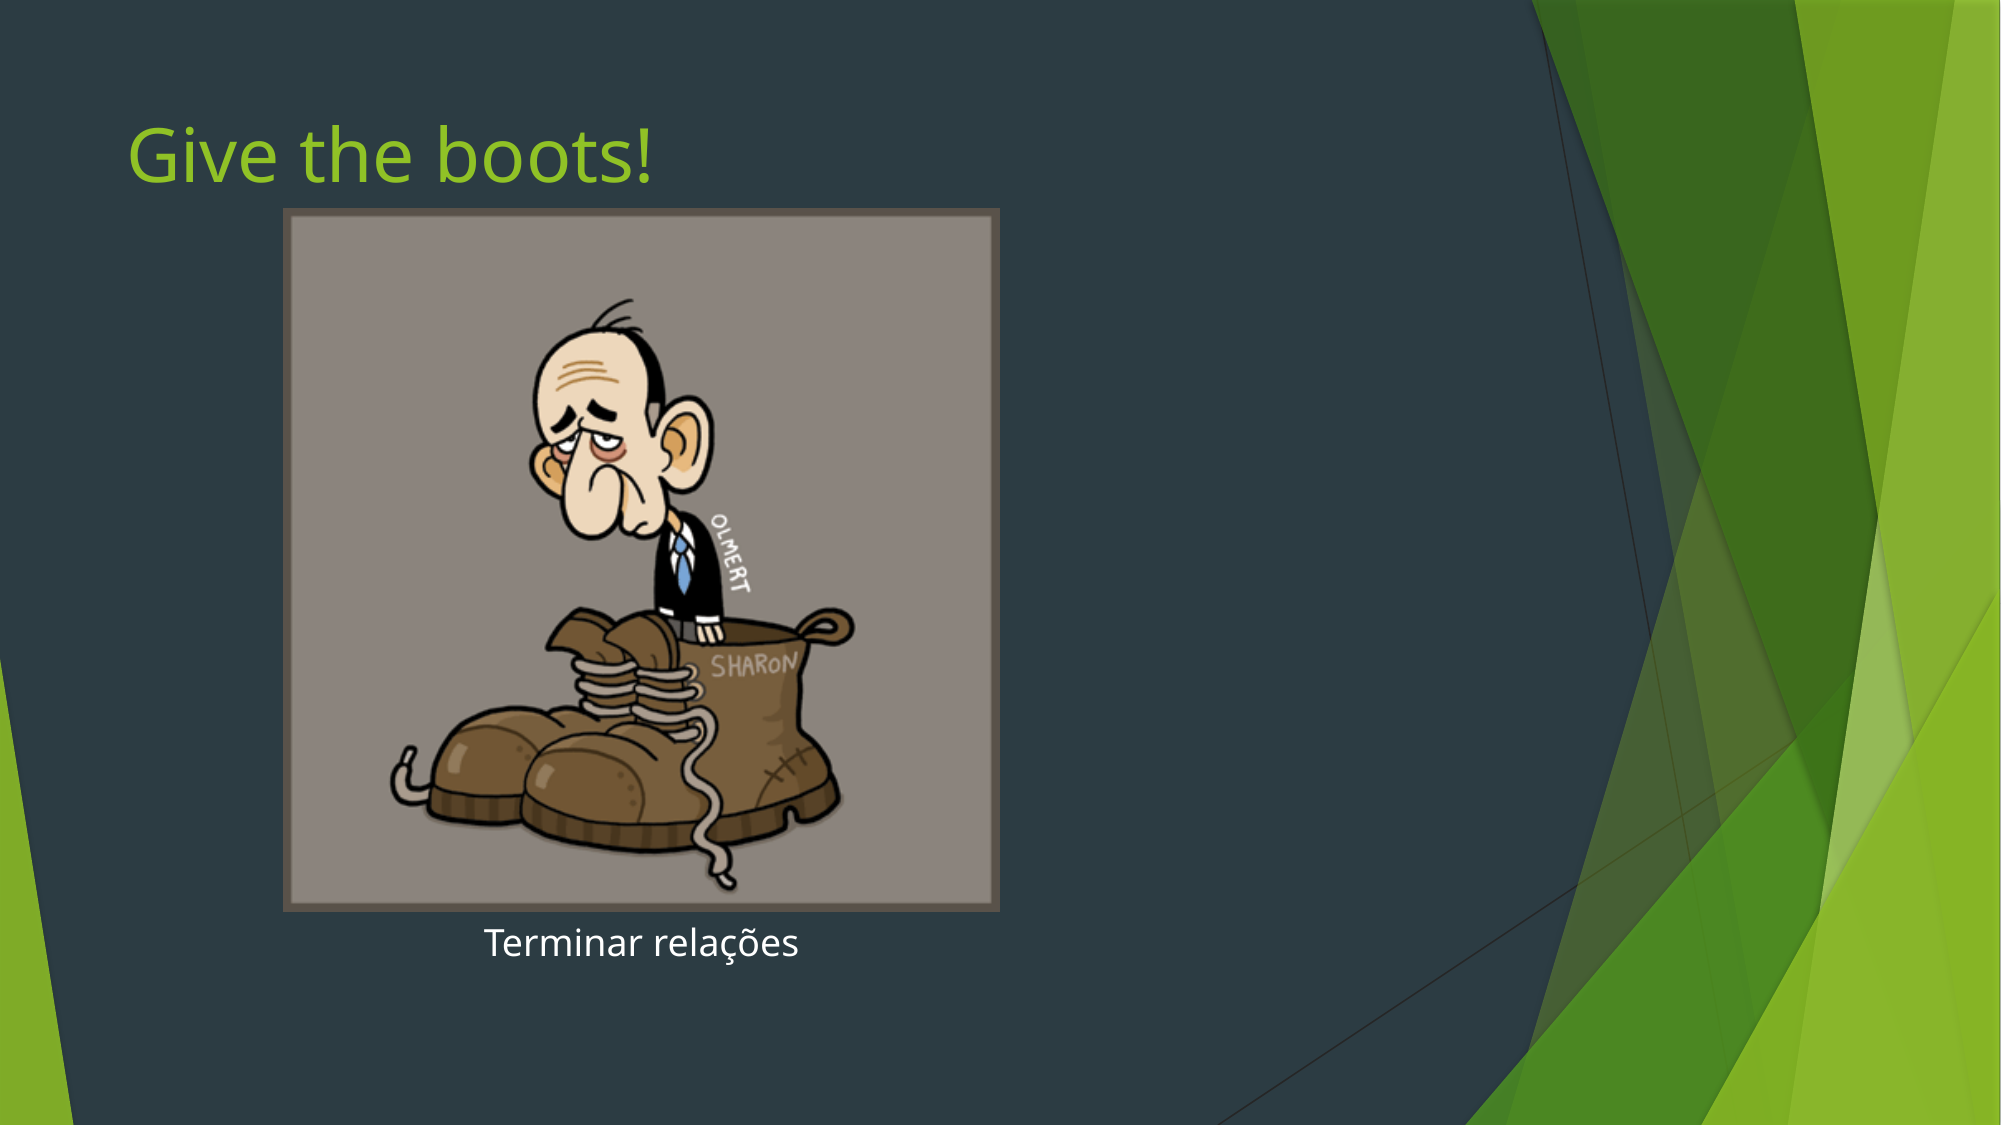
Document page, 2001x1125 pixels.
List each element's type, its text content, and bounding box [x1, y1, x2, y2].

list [282, 207, 1001, 913]
title Give the boots! [111, 99, 1522, 317]
text_box Terminar relações [468, 921, 815, 972]
